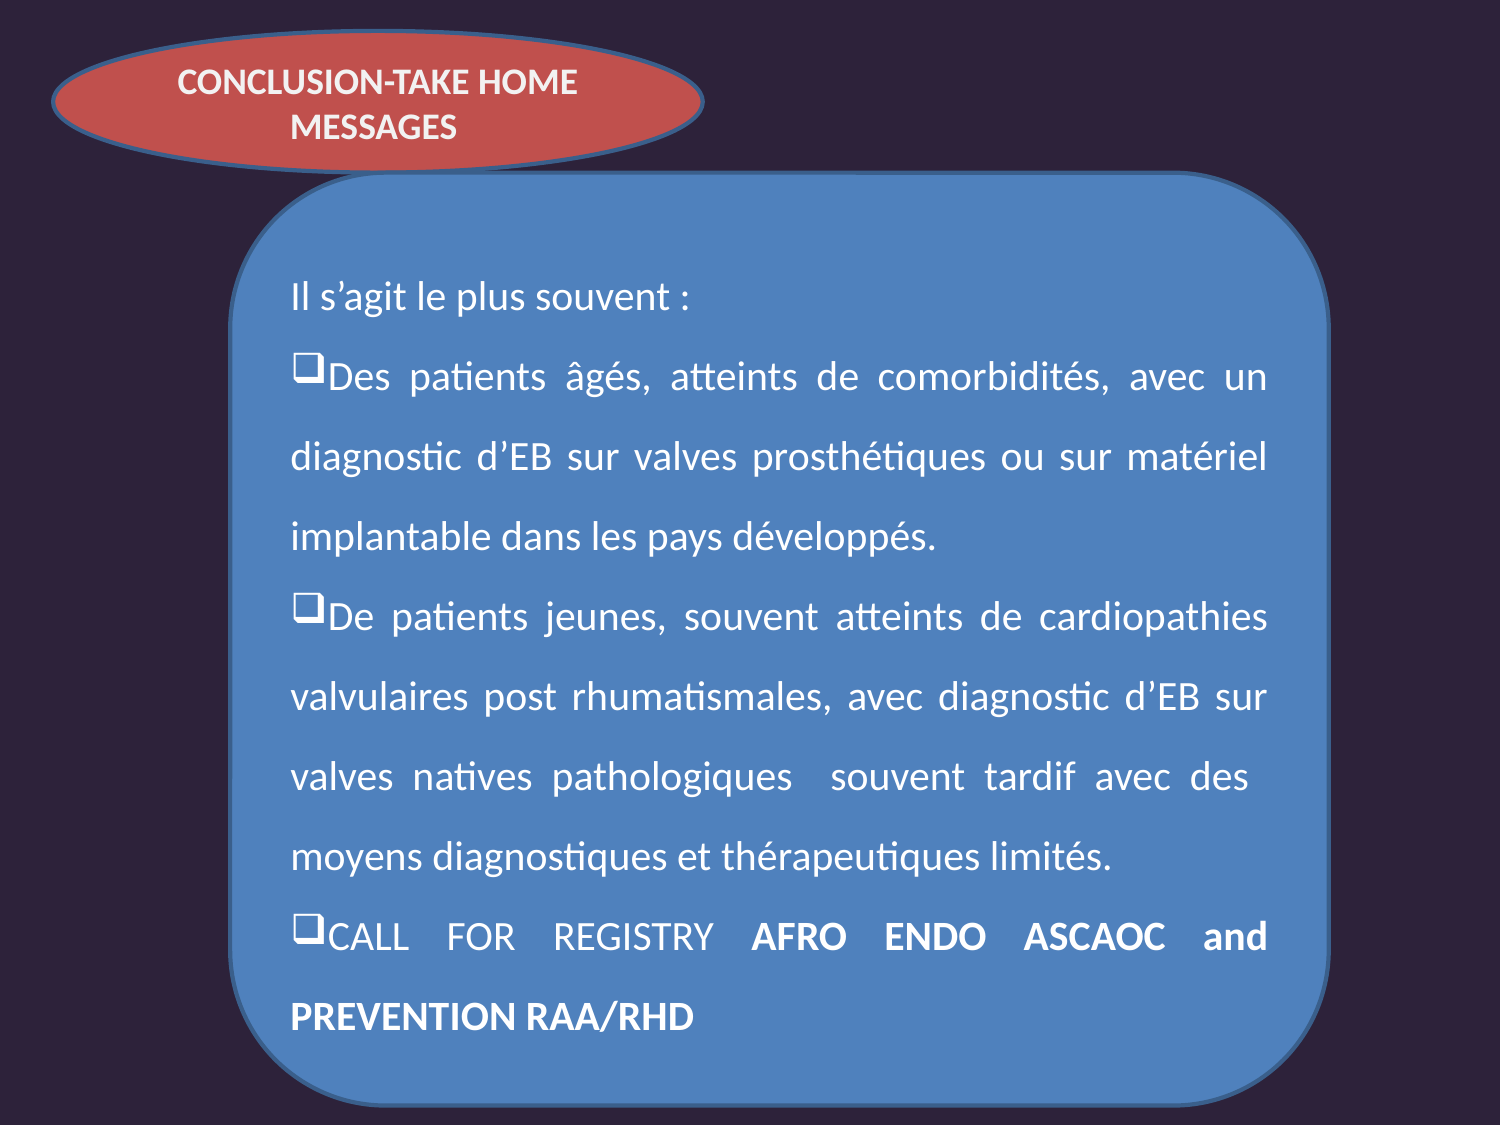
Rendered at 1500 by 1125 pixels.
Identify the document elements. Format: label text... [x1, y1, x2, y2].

text_box Il s’agit le plus souvent : Des patients âgés, atteints de comorbidités, avec un diagnostic d’EB sur valves prosthétiques ou sur matériel implantable dans les pays développés. De patients jeunes, souvent atteints de cardiopathies valvulaires post rhumatismales, avec diagnostic d’EB sur valves natives pathologiques souvent tardif avec des moyens diagnostiques et thérapeutiques limités. CALL FOR REGISTRY AFRO ENDO ASCAOC and PREVENTION RAA/RHD [228, 170, 1331, 1108]
text_box CONCLUSION-TAKE HOME MESSAGES [51, 28, 705, 175]
